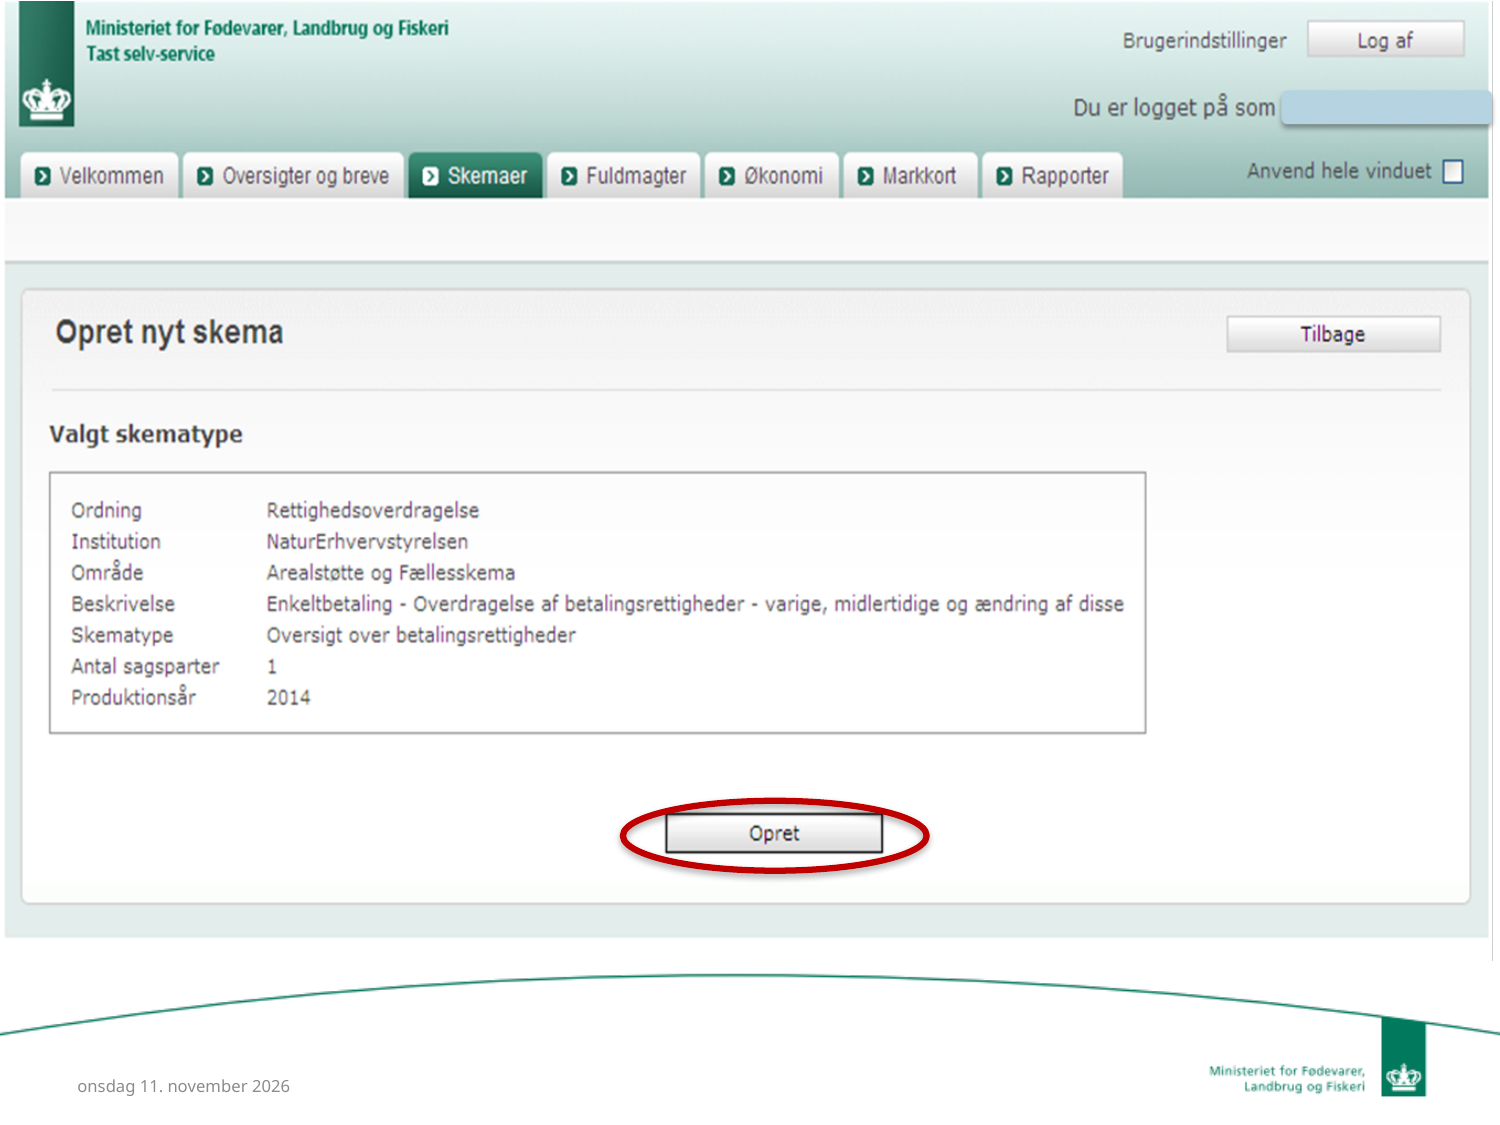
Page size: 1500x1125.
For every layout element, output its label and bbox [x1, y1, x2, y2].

picture [0, 1, 1500, 961]
slide_number [77, 1048, 369, 1125]
